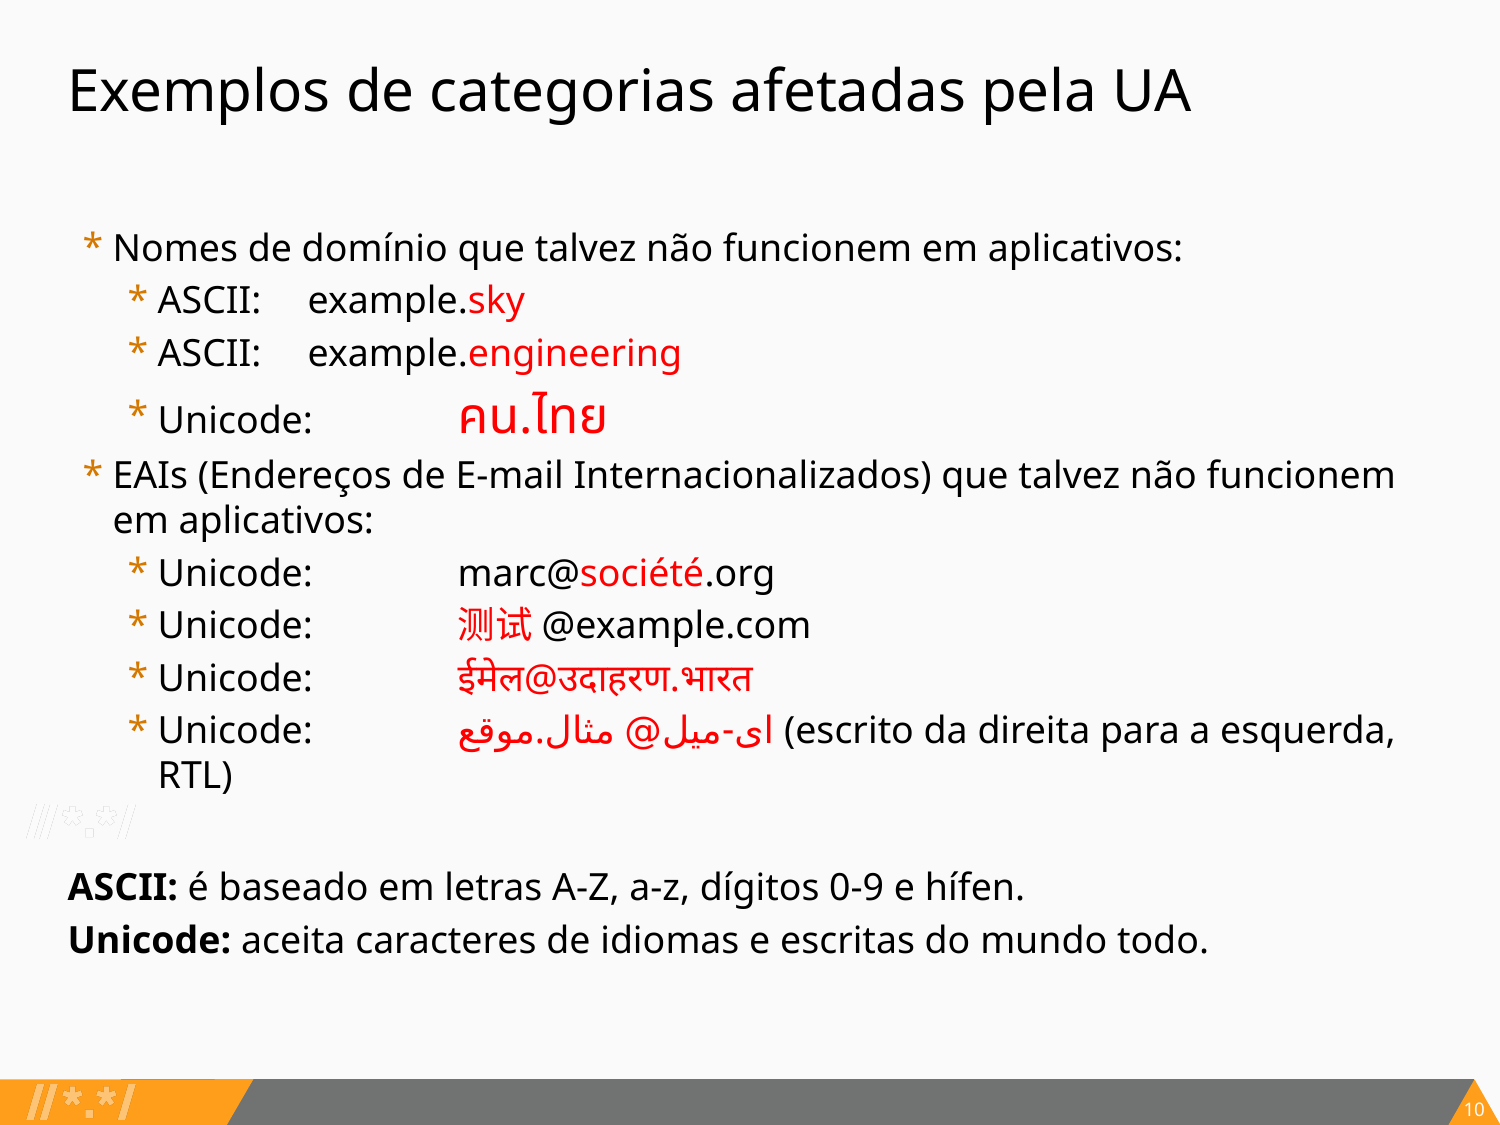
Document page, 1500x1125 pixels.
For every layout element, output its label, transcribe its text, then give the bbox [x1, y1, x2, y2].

title Exemplos de categorias afetadas pela UA [52, 45, 1439, 216]
list Nomes de domínio que talvez não funcionem em aplicativos: ASCII: example.sky ASCII: example.engineering Unicode: คน.ไทย EAIs (Endereços de E-mail Internacionalizados) que talvez não funcionem em aplicativos: Unicode: marc@société.org Unicode: 测试@example.com Unicode: ईमेल@उदाहरण.भारत Unicode: ای-میل@ مثال.موقع (escrito da direita para a esquerda, RTL) ASCII: é baseado em letras A-Z, a-z, dígitos 0-9 e hífen. Unicode: aceita caracteres de idiomas e escritas do mundo todo. [52, 216, 1439, 1025]
